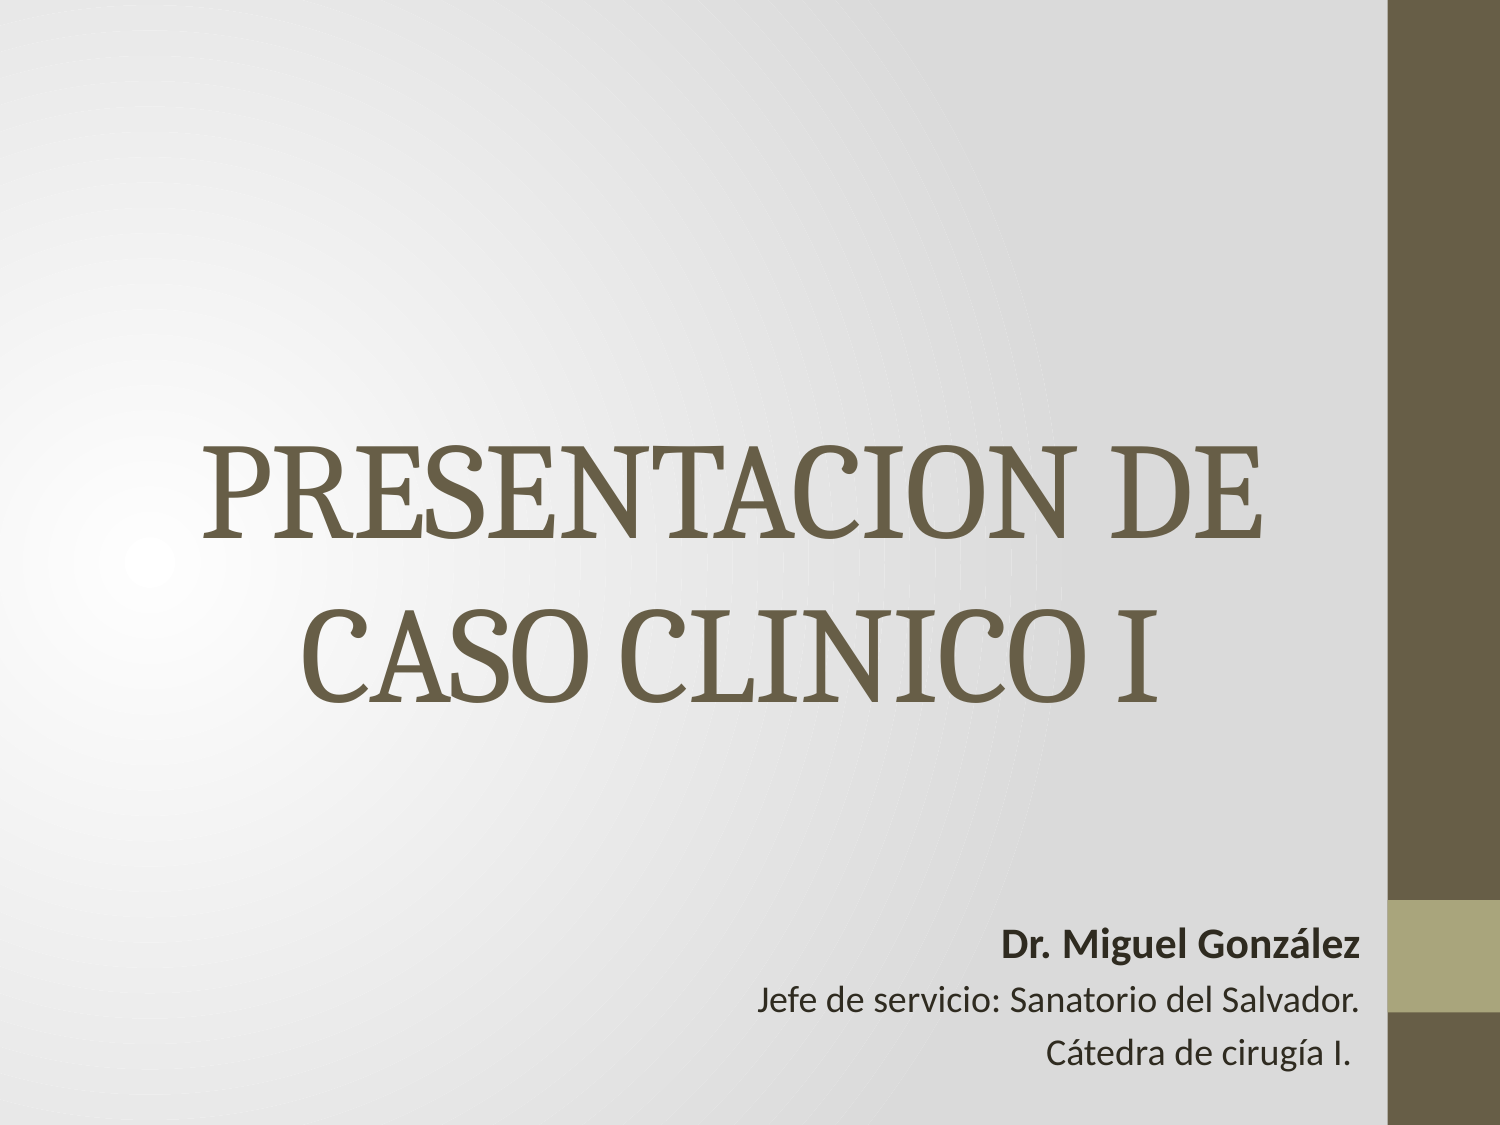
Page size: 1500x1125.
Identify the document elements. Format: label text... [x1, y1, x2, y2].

subtitle Dr. Miguel González Jefe de servicio: Sanatorio del Salvador. Cátedra de cirugía I. [316, 907, 1376, 1083]
title PRESENTACION DE CASO CLINICO I [112, 312, 1350, 738]
